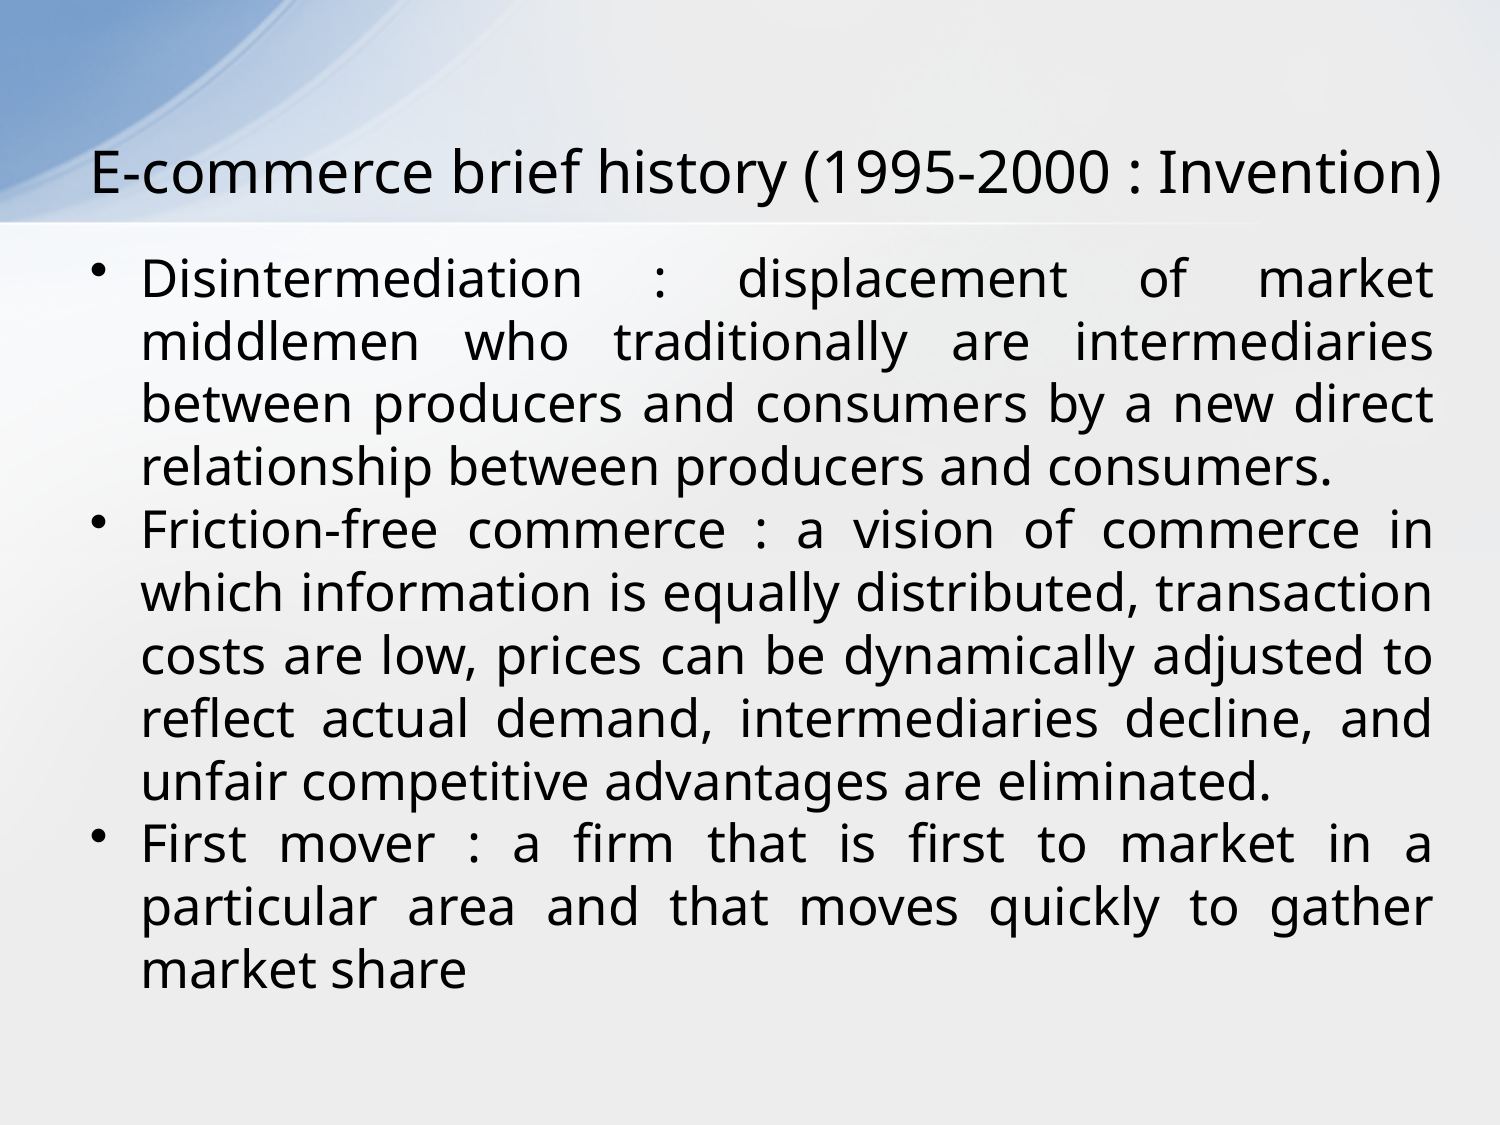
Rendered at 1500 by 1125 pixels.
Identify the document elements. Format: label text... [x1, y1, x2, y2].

title E-commerce brief history (1995-2000 : Invention) [75, 58, 1463, 213]
list Disintermediation : displacement of market middlemen who traditionally are intermediaries between producers and consumers by a new direct relationship between producers and consumers. Friction-free commerce : a vision of commerce in which information is equally distributed, transaction costs are low, prices can be dynamically adjusted to reflect actual demand, intermediaries decline, and unfair competitive advantages are eliminated. First mover : a firm that is first to market in a particular area and that moves quickly to gather market share [75, 237, 1450, 1063]
picture [0, 0, 1500, 1125]
